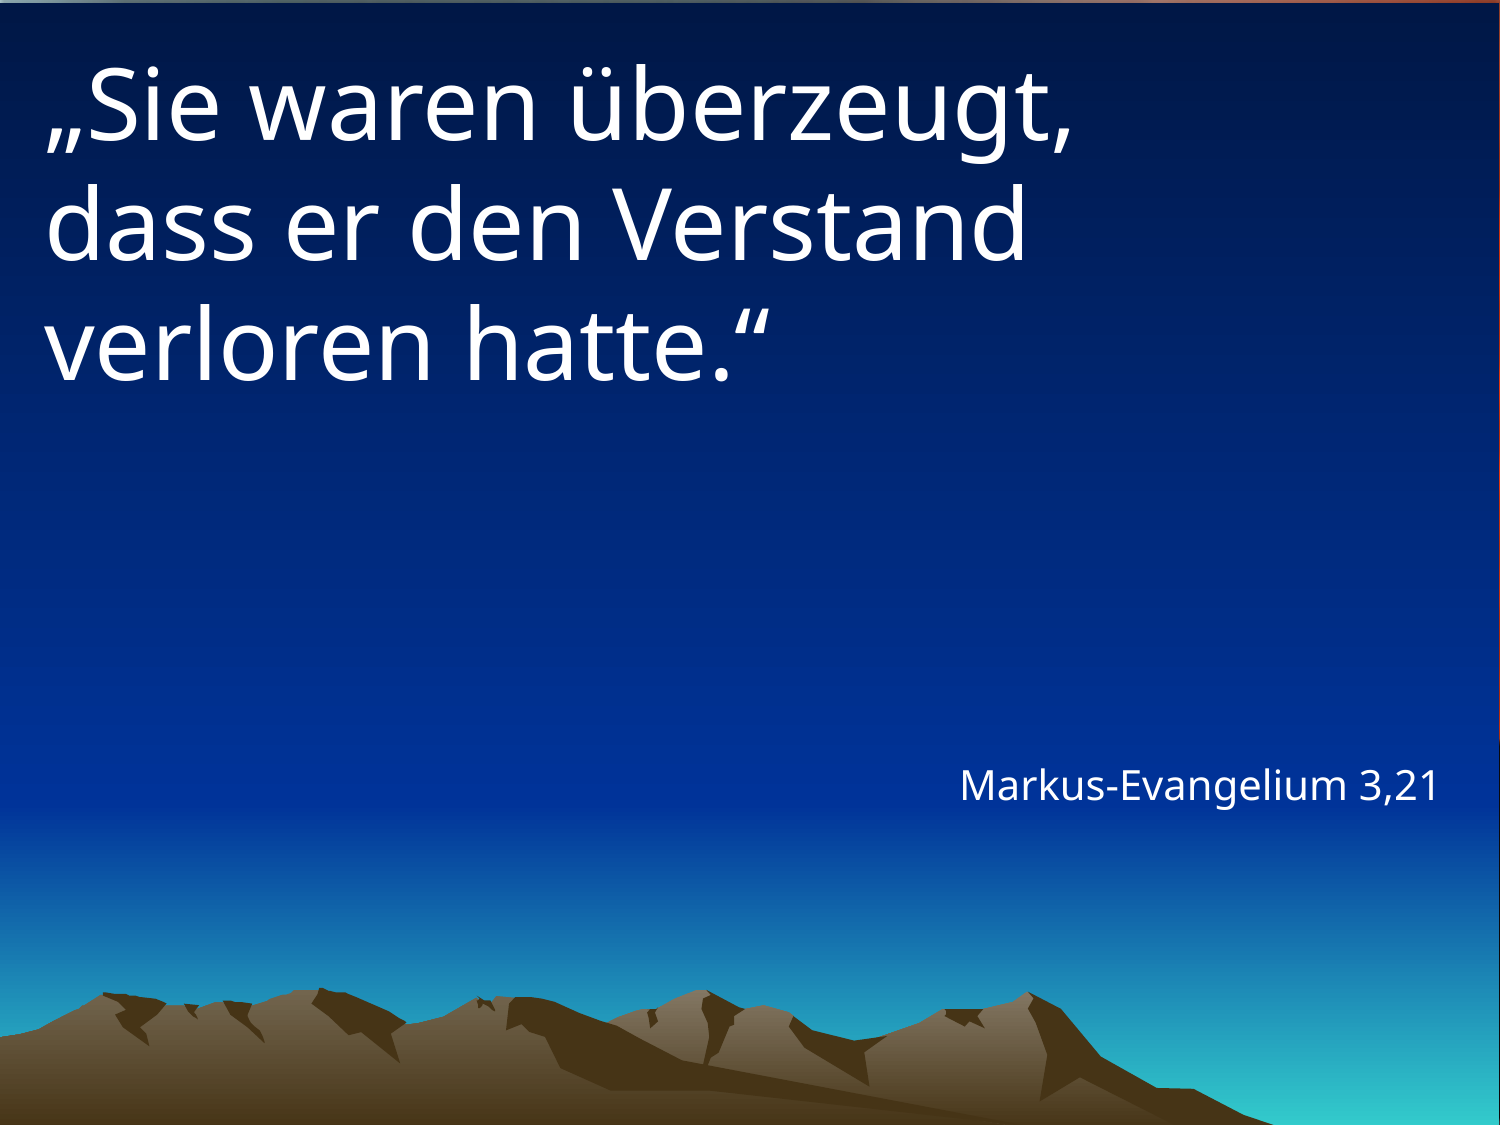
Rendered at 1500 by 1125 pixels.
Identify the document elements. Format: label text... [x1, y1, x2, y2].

subtitle Markus-Evangelium 3,21 [407, 751, 1458, 1125]
picture [0, 0, 1500, 1125]
title „Sie waren überzeugt, dass er den Verstand verloren hatte.“ [29, 32, 1353, 408]
